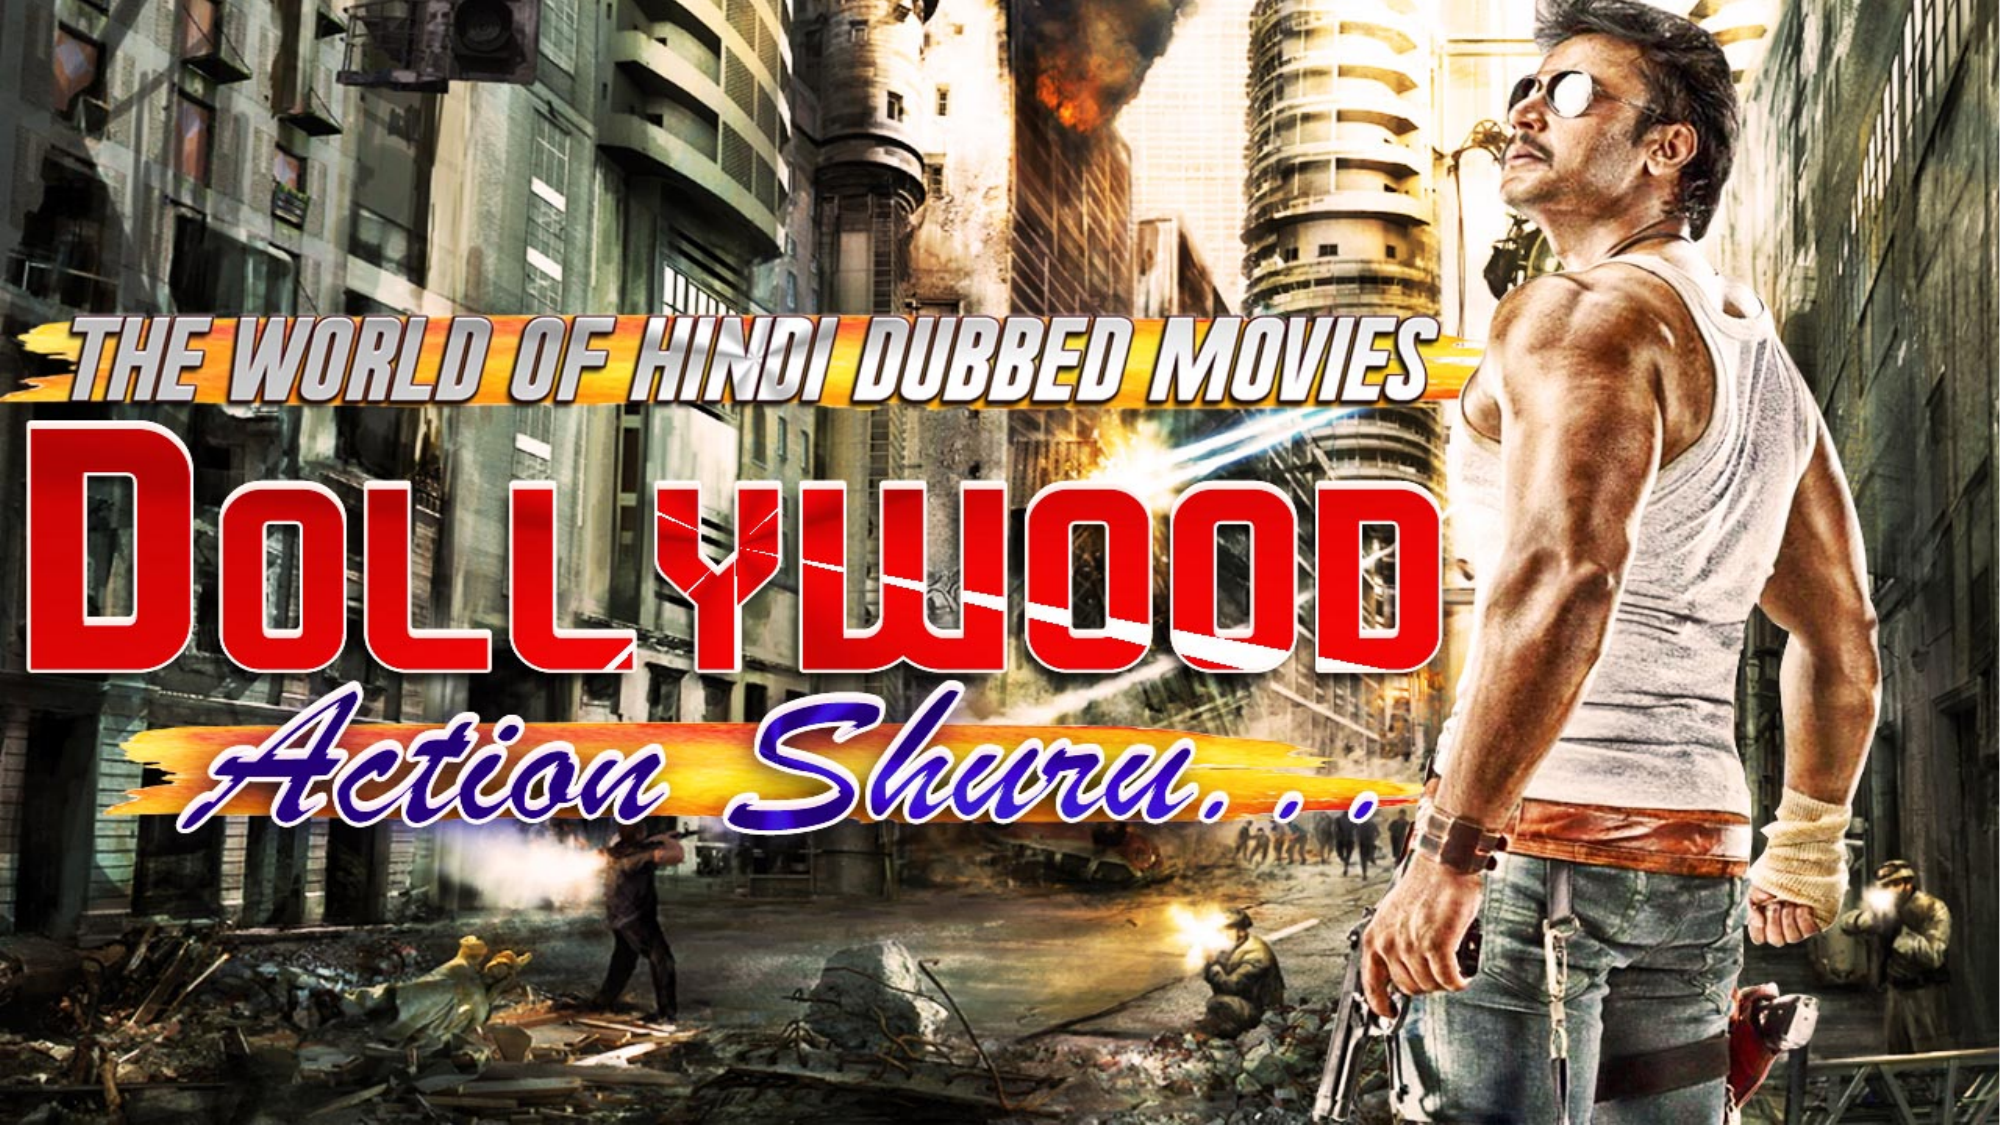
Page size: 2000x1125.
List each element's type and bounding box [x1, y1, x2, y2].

list [0, 0, 2000, 1125]
